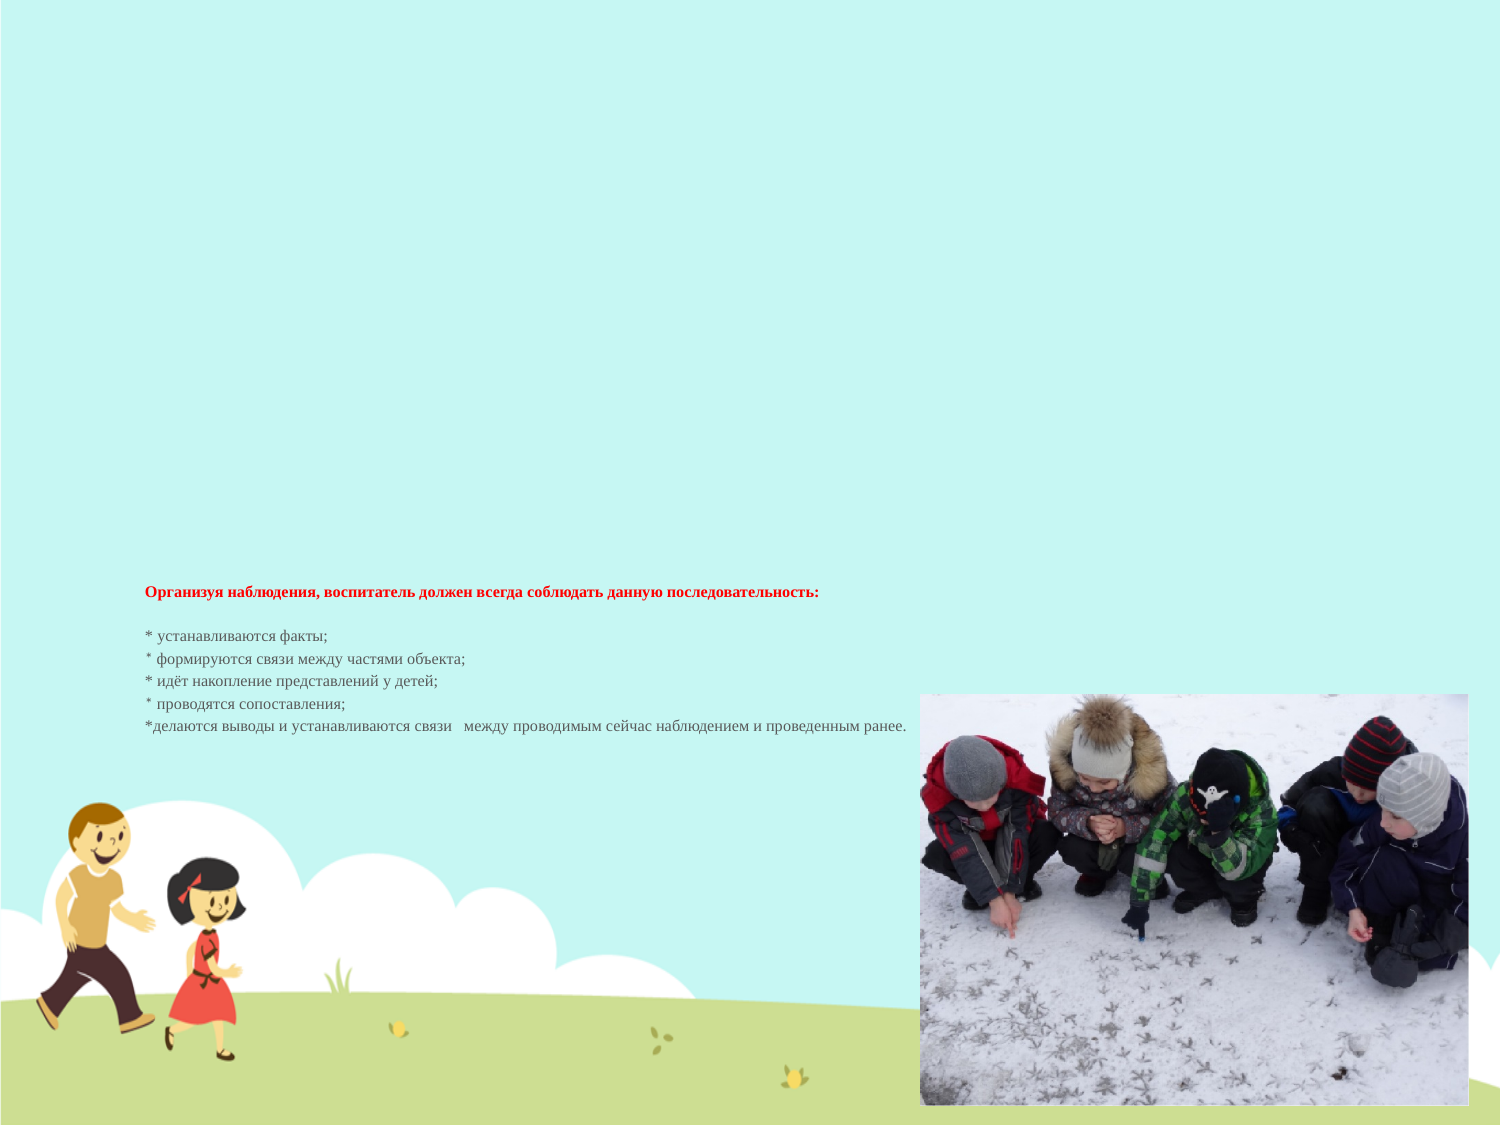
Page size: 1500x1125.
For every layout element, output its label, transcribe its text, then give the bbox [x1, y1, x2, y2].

title Организуя наблюдения, воспитатель должен всегда соблюдать данную последовательность: * устанавливаются факты; * формируются связи между частями объекта; * идёт накопление представлений у детей; * проводятся сопоставления; *делаются выводы и устанавливаются связи между проводимым сейчас наблюдением и проведенным ранее. [129, 565, 1435, 762]
picture [0, 0, 1500, 1125]
